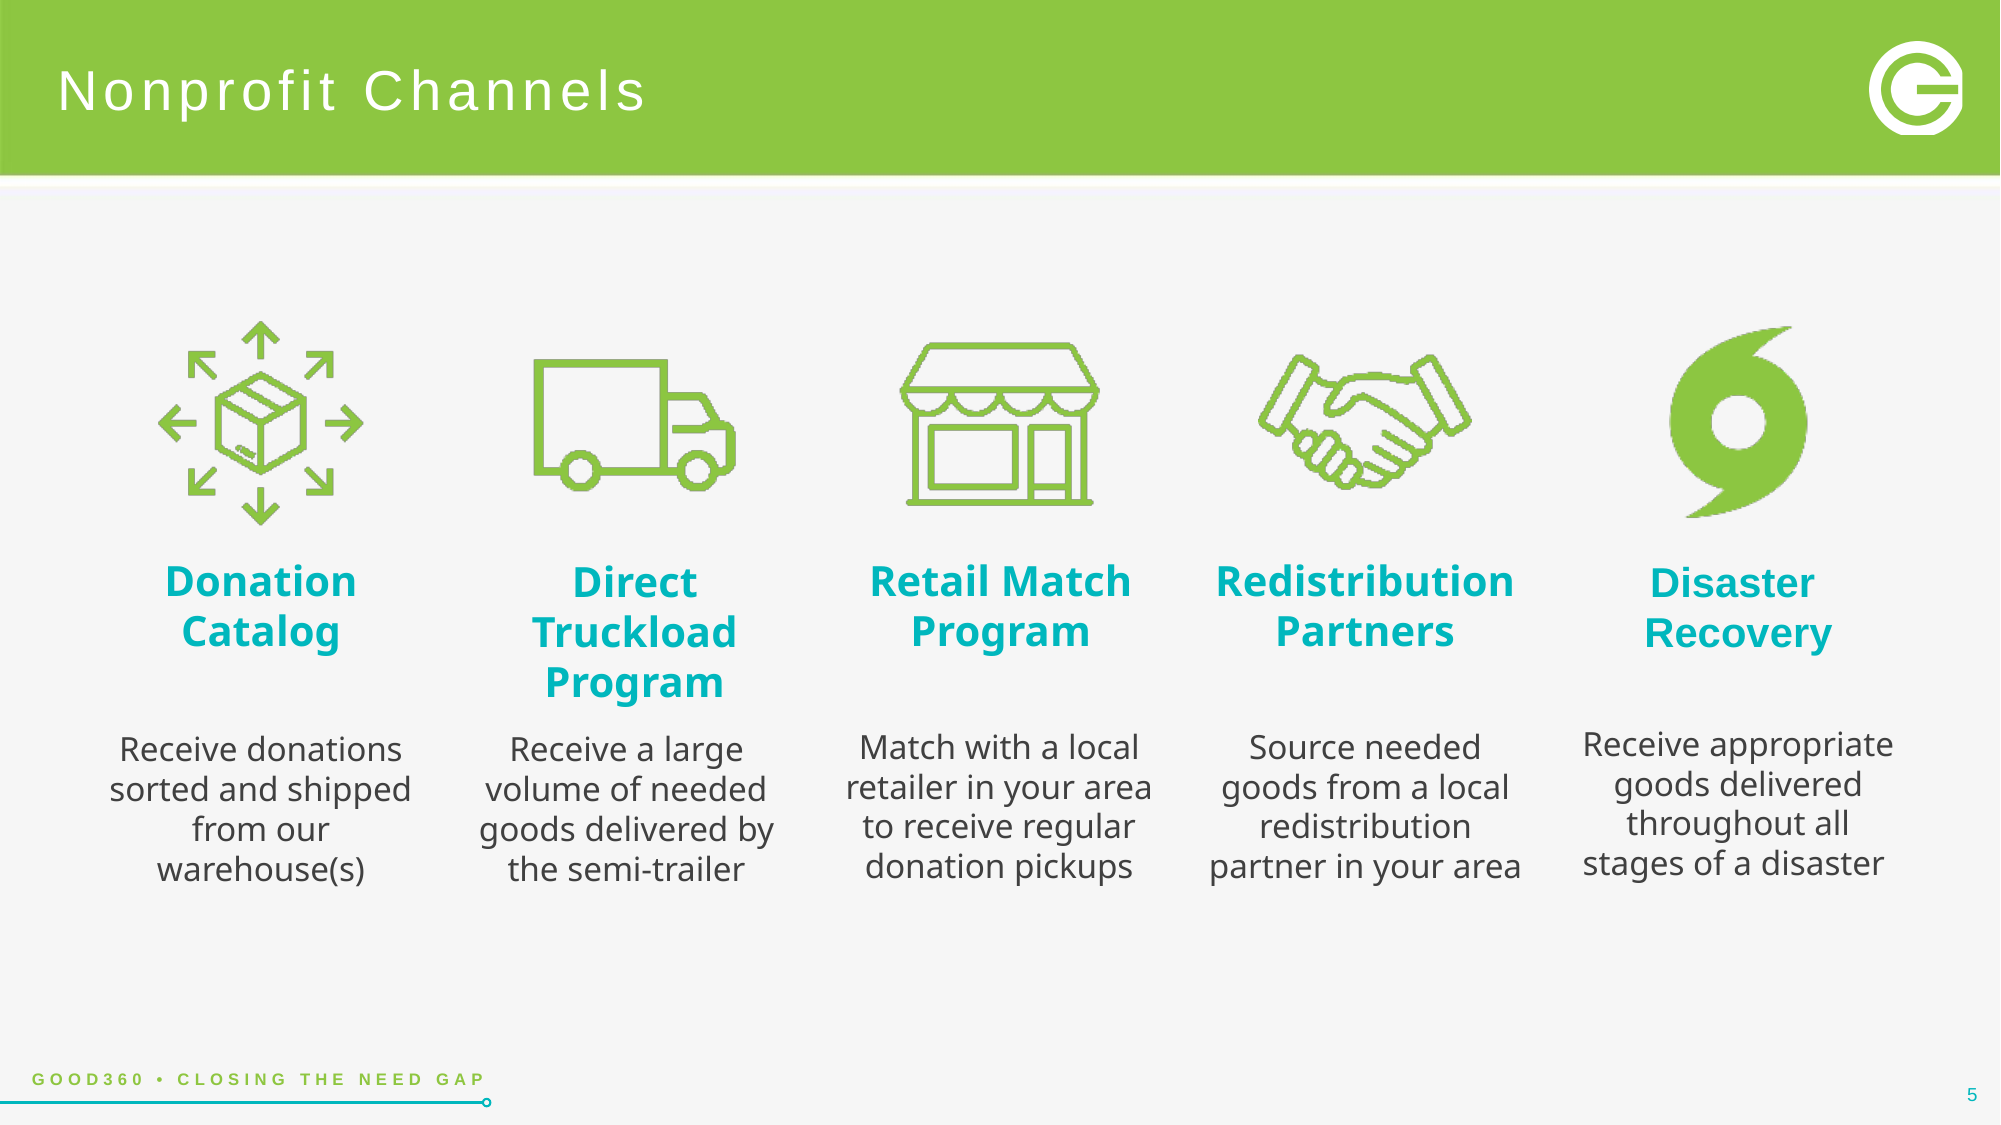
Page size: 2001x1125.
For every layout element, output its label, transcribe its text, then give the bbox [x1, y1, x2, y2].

text_box Nonprofit Channels [57, 61, 1000, 124]
text_box Redistribution Partners [1213, 554, 1517, 712]
text_box Retail Match Program [835, 554, 1166, 712]
text_box [799, 610, 933, 726]
text_box Direct Truckload Program [470, 555, 799, 726]
text_box Receive donations sorted and shipped from our warehouse(s) [96, 728, 426, 900]
picture [0, 0, 2000, 1125]
text_box Receive appropriate goods delivered throughout all stages of a disaster [1574, 722, 1903, 936]
text_box Disaster Recovery [1612, 555, 1865, 672]
text_box Donation Catalog [96, 554, 426, 712]
text_box Source needed goods from a local redistribution partner in your area [1202, 725, 1530, 939]
text_box Receive a large volume of needed goods delivered by the semi-trailer [462, 728, 791, 900]
text_box Match with a local retailer in your area to receive regular donation pickups [835, 725, 1163, 939]
